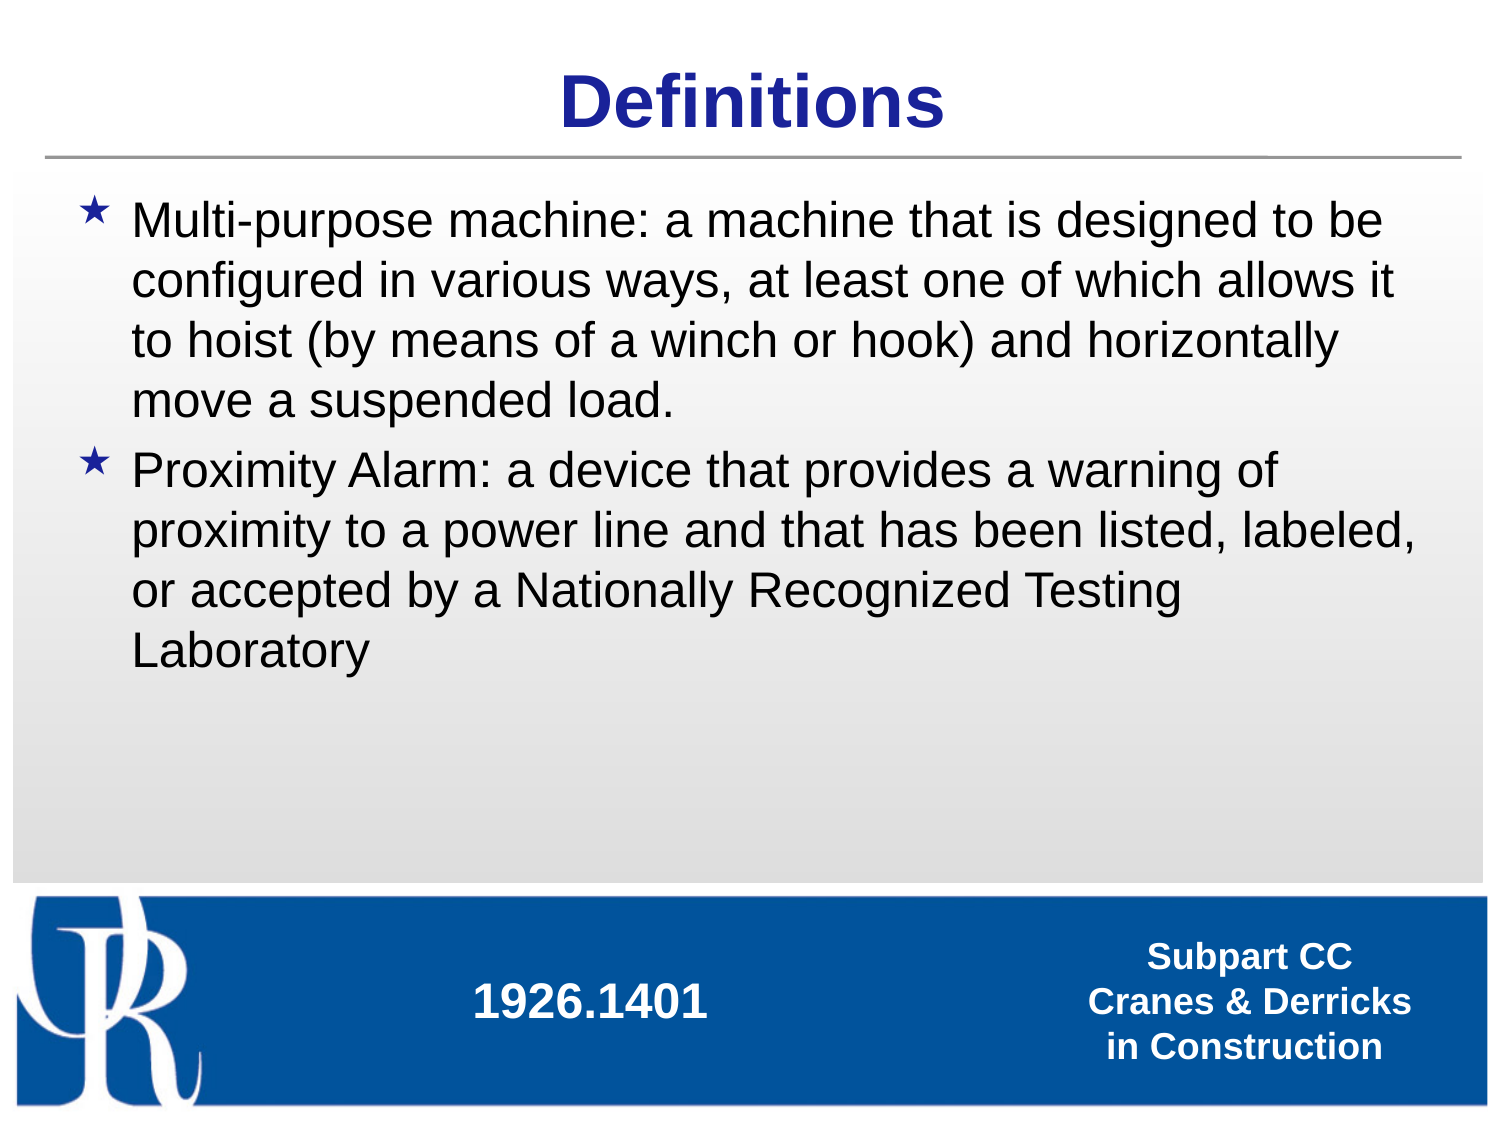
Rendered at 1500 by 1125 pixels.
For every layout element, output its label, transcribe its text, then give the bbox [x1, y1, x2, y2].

list Multi-purpose machine: a machine that is designed to be configured in various ways, at least one of which allows it to hoist (by means of a winch or hook) and horizontally move a suspended load. Proximity Alarm: a device that provides a warning of proximity to a power line and that has been listed, labeled, or accepted by a Nationally Recognized Testing Laboratory [59, 158, 1440, 878]
picture [12, 887, 1488, 1113]
title Definitions [44, 44, 1462, 158]
text_box 1926.1401 [457, 961, 724, 1037]
